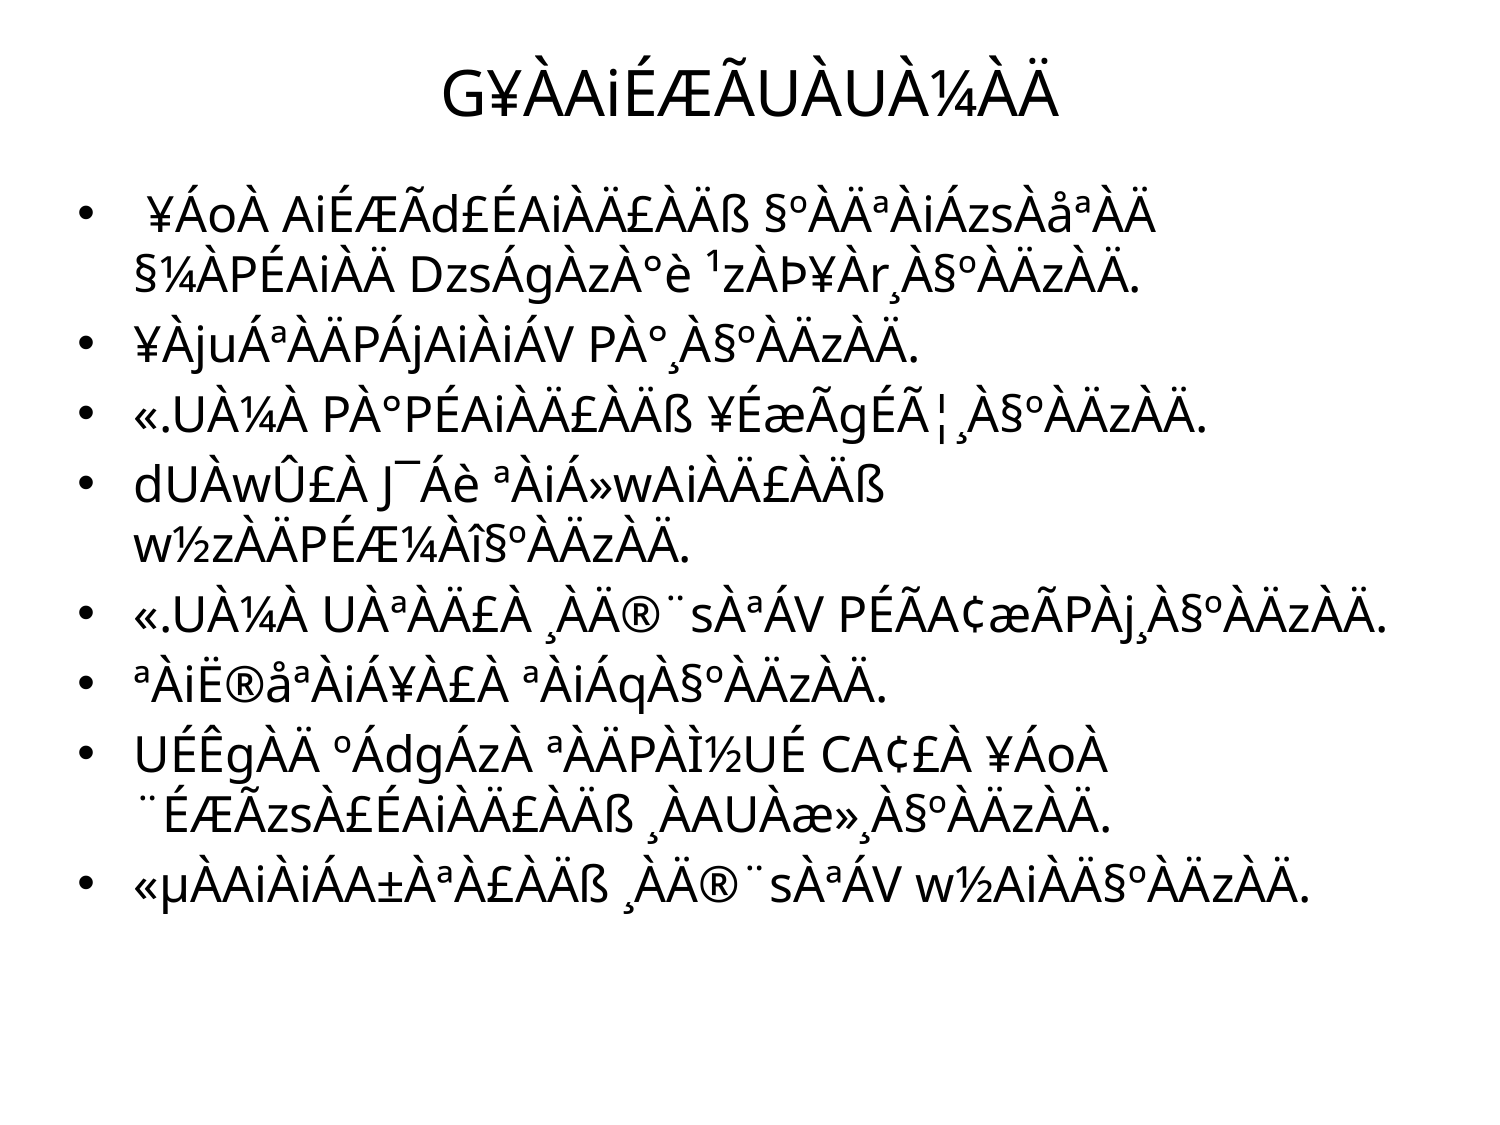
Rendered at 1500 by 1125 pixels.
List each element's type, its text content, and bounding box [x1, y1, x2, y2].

title G¥ÀAiÉÆÃUÀUÀ¼ÀÄ [75, 45, 1425, 138]
list ¥ÁoÀ AiÉÆÃd£ÉAiÀÄ£ÀÄß §ºÀÄªÀiÁzsÀåªÀÄ §¼ÀPÉAiÀÄ DzsÁgÀzÀ°è ¹zÀÞ¥Àr¸À§ºÀÄzÀÄ. ¥ÀjuÁªÀÄPÁjAiÀiÁV PÀ°¸À§ºÀÄzÀÄ. «.UÀ¼À PÀ°PÉAiÀÄ£ÀÄß ¥ÉæÃgÉÃ¦¸À§ºÀÄzÀÄ. dUÀwÛ£À J¯Áè ªÀiÁ»wAiÀÄ£ÀÄß w½zÀÄPÉÆ¼Àî§ºÀÄzÀÄ. «.UÀ¼À UÀªÀÄ£À ¸ÀÄ®¨sÀªÁV PÉÃA¢æÃPÀj¸À§ºÀÄzÀÄ. ªÀiË®åªÀiÁ¥À£À ªÀiÁqÀ§ºÀÄzÀÄ. UÉÊgÀÄ ºÁdgÁzÀ ªÀÄPÀÌ½UÉ CA¢£À ¥ÁoÀ ¨ÉÆÃzsÀ£ÉAiÀÄ£ÀÄß ¸ÀAUÀæ»¸À§ºÀÄzÀÄ. «µÀAiÀiÁA±ÀªÀ£ÀÄß ¸ÀÄ®¨sÀªÁV w½AiÀÄ§ºÀÄzÀÄ. [62, 174, 1413, 1088]
